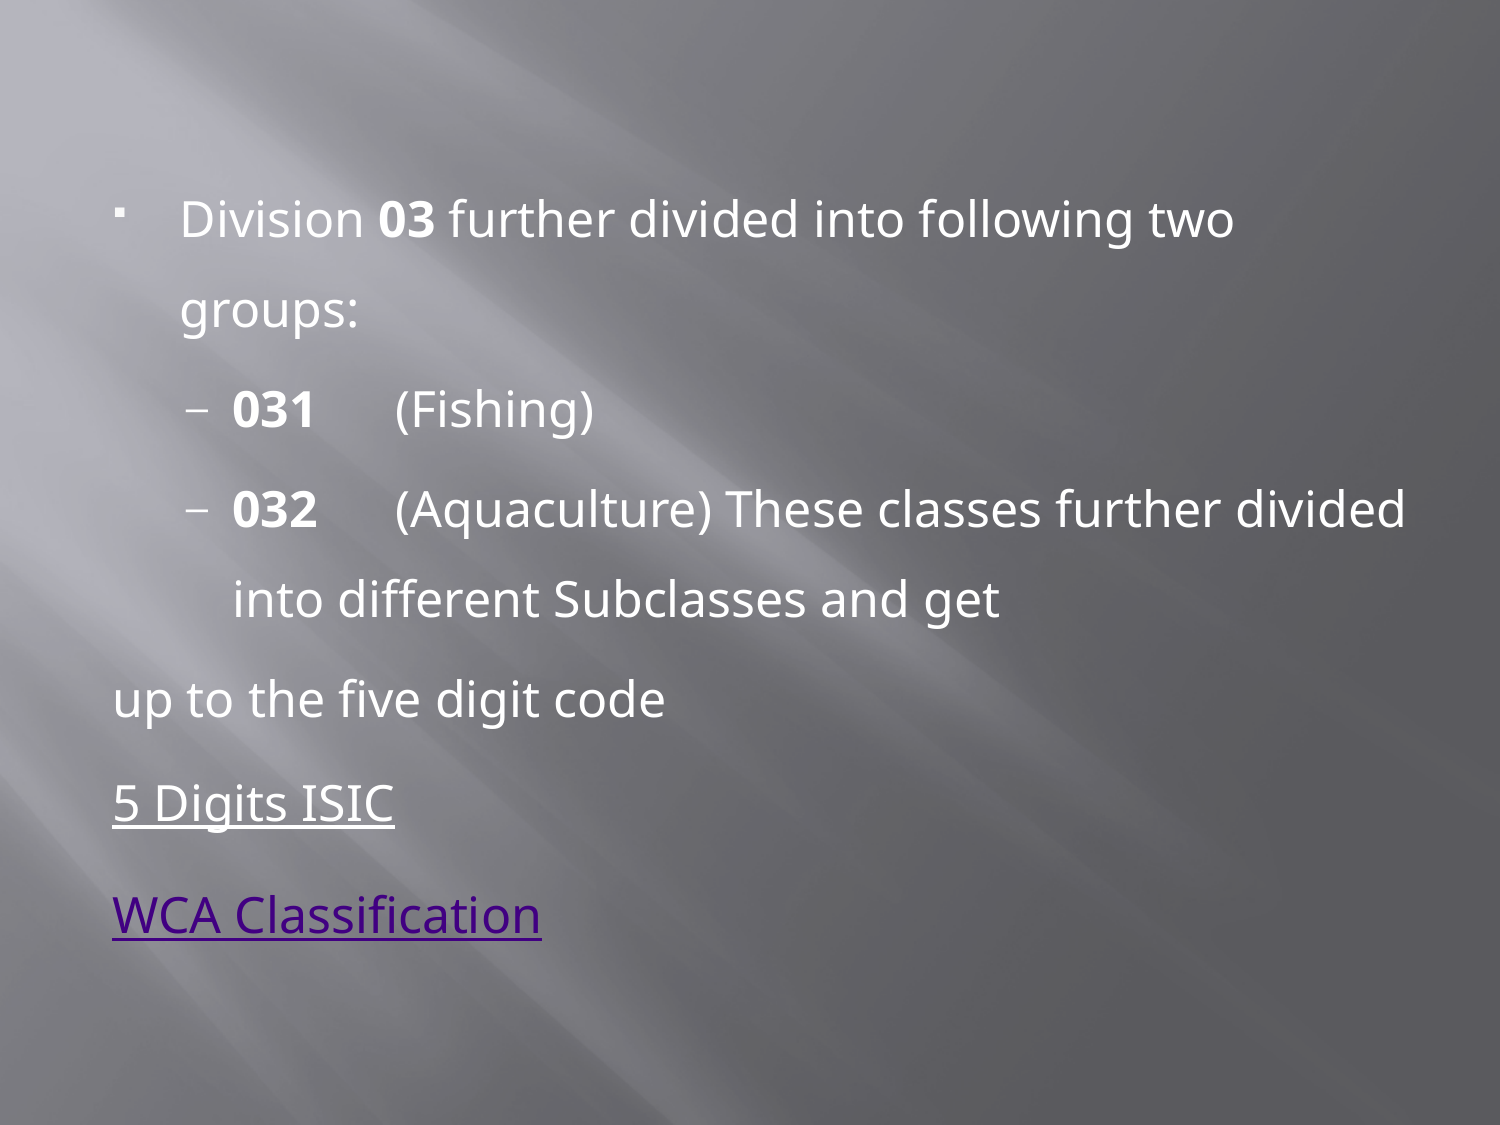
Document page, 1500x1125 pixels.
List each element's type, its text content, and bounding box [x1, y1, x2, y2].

list Division 03 further divided into following two groups: 031 (Fishing) 032 (Aquaculture) These classes further divided into different Subclasses and get up to the five digit code 5 Digits ISIC WCA Classification [75, 149, 1425, 1005]
